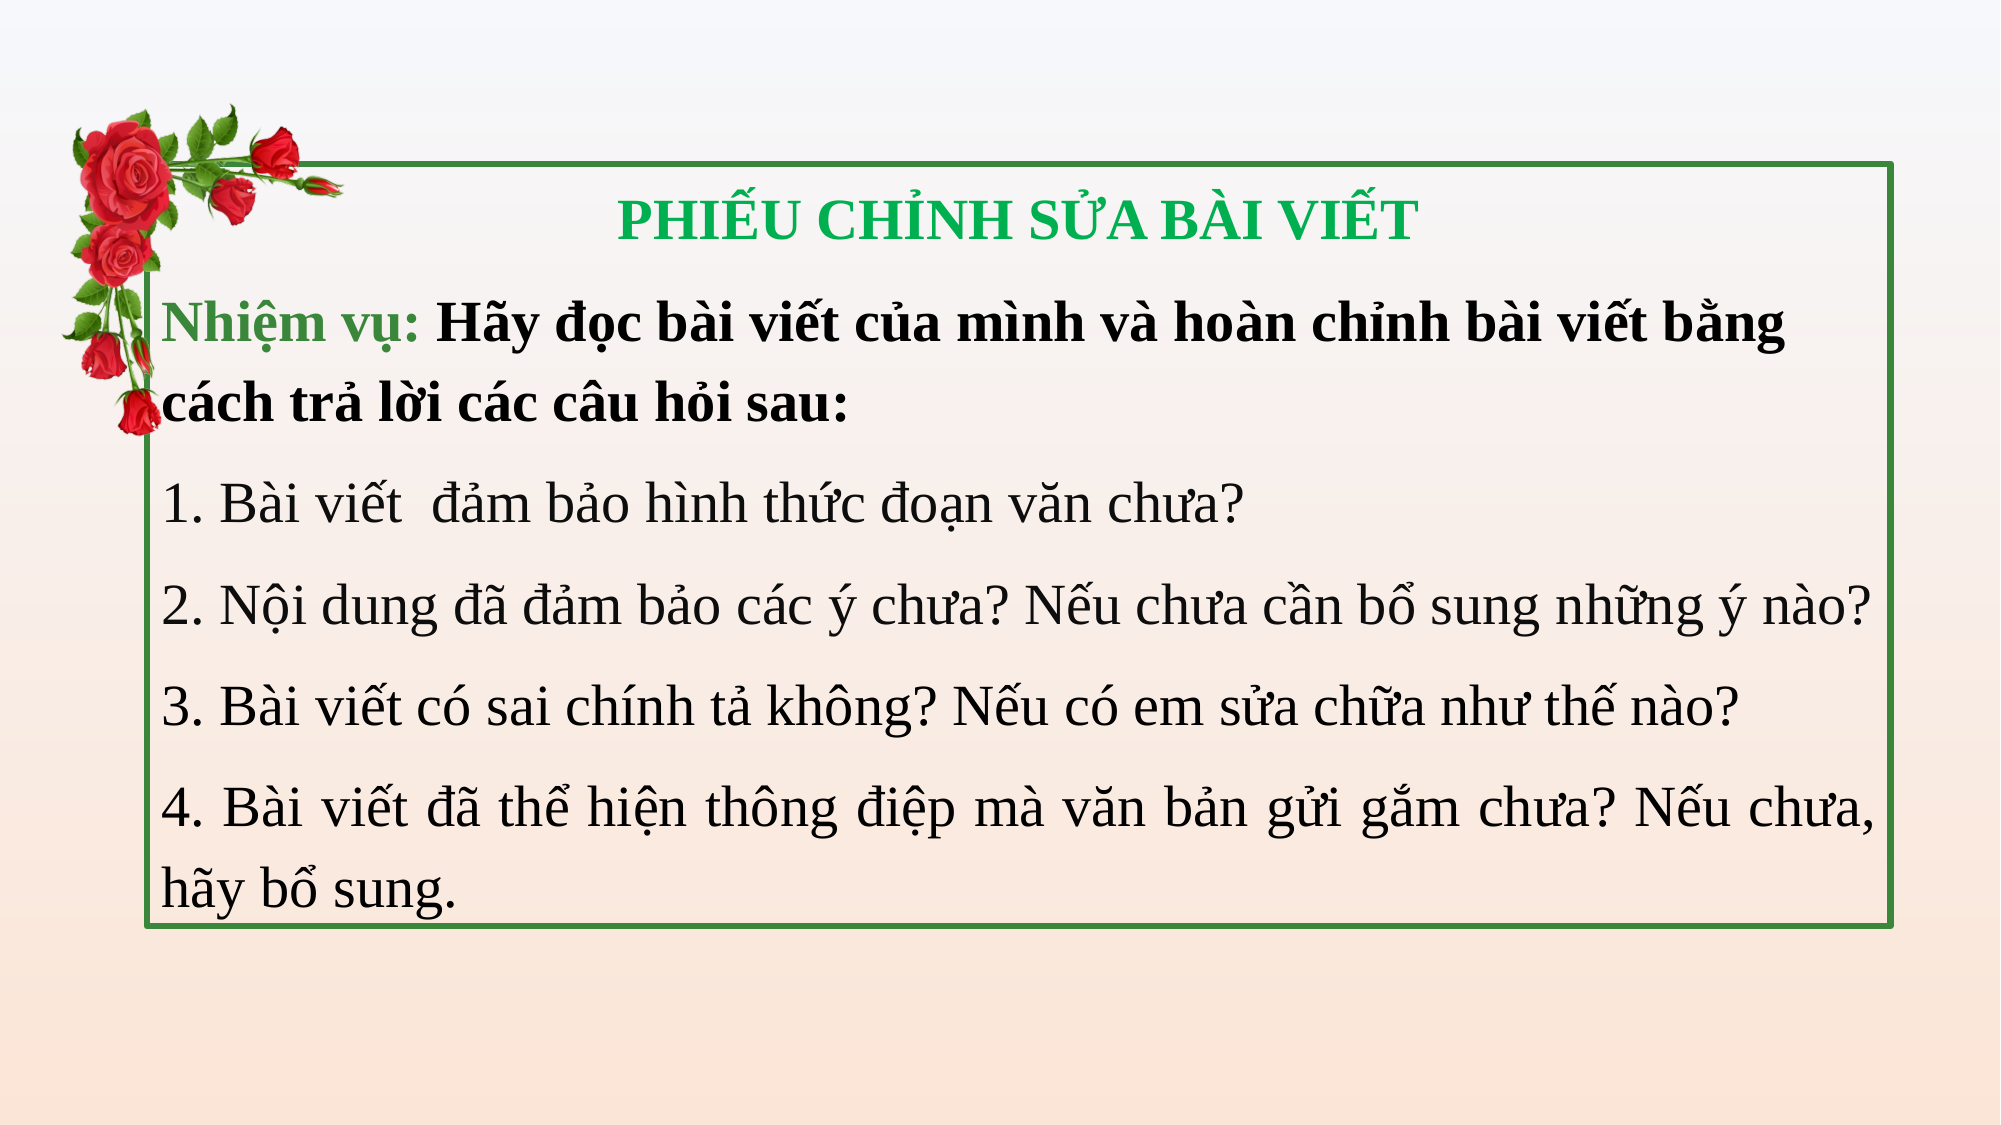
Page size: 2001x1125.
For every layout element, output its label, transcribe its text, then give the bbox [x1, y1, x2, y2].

text_box PHIẾU CHỈNH SỬA BÀI VIẾT Nhiệm vụ: Hãy đọc bài viết của mình và hoàn chỉnh bài viết bằng cách trả lời các câu hỏi sau: 1. Bài viết đảm bảo hình thức đoạn văn chưa? 2. Nội dung đã đảm bảo các ý chưa? Nếu chưa cần bổ sung những ý nào? 3. Bài viết có sai chính tả không? Nếu có em sửa chữa như thế nào? 4. Bài viết đã thể hiện thông điệp mà văn bản gửi gắm chưa? Nếu chưa, hãy bổ sung. [146, 163, 1891, 927]
picture [29, 98, 375, 442]
